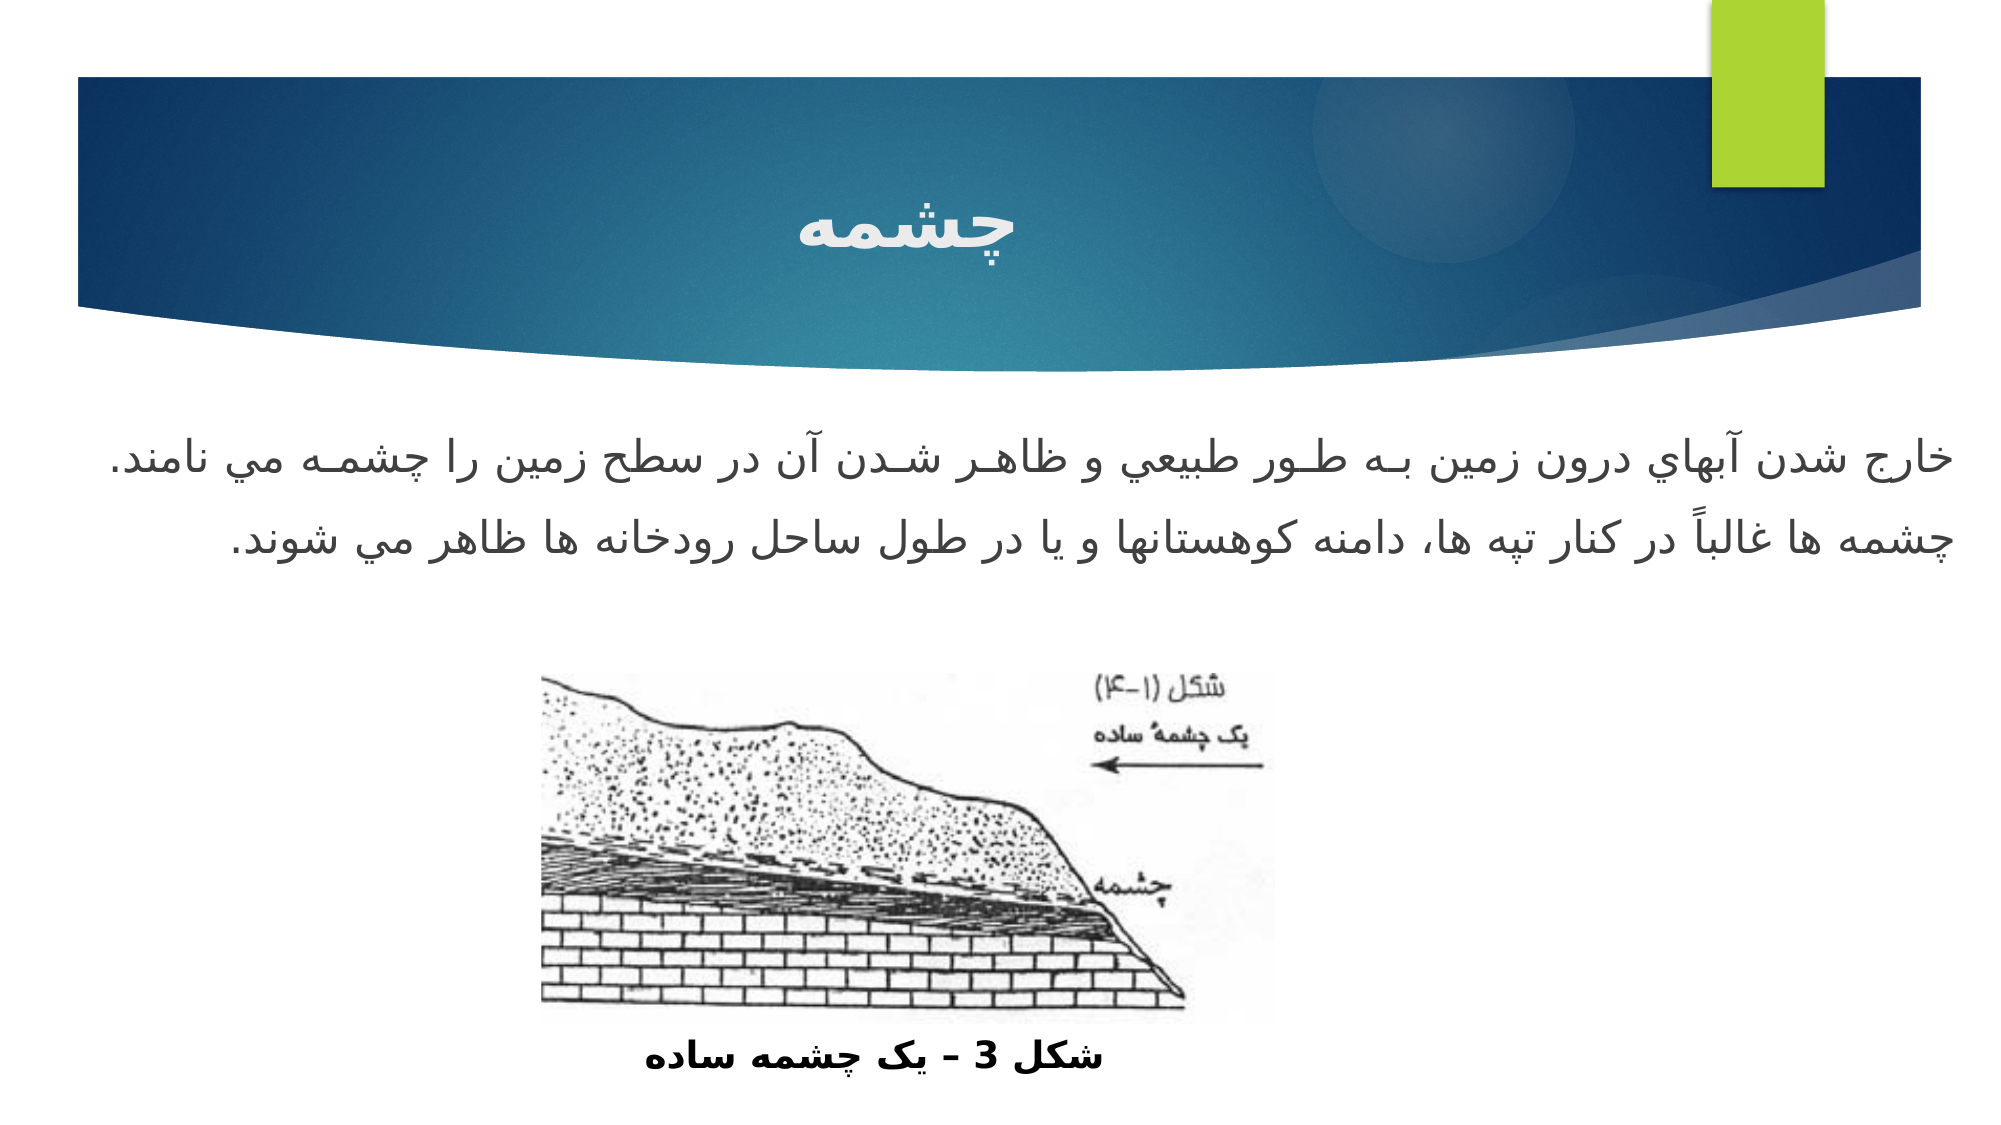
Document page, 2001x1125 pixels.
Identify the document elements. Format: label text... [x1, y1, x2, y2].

list خارج شدن آبهاي درون زمين بـه طـور طبيعي و ظاهـر شـدن آن در سطح زمين را چشمـه مي نامند. چشمه ها غالباً در كنار تپه ها، دامنه كوهستانها و يا در طول ساحل رودخانه ها ظاهر مي شوند. [38, 393, 1972, 590]
picture [541, 673, 1276, 1025]
title چشمه [189, 159, 1627, 276]
text_box شکل 3 – یک چشمه ساده [557, 1034, 1192, 1084]
